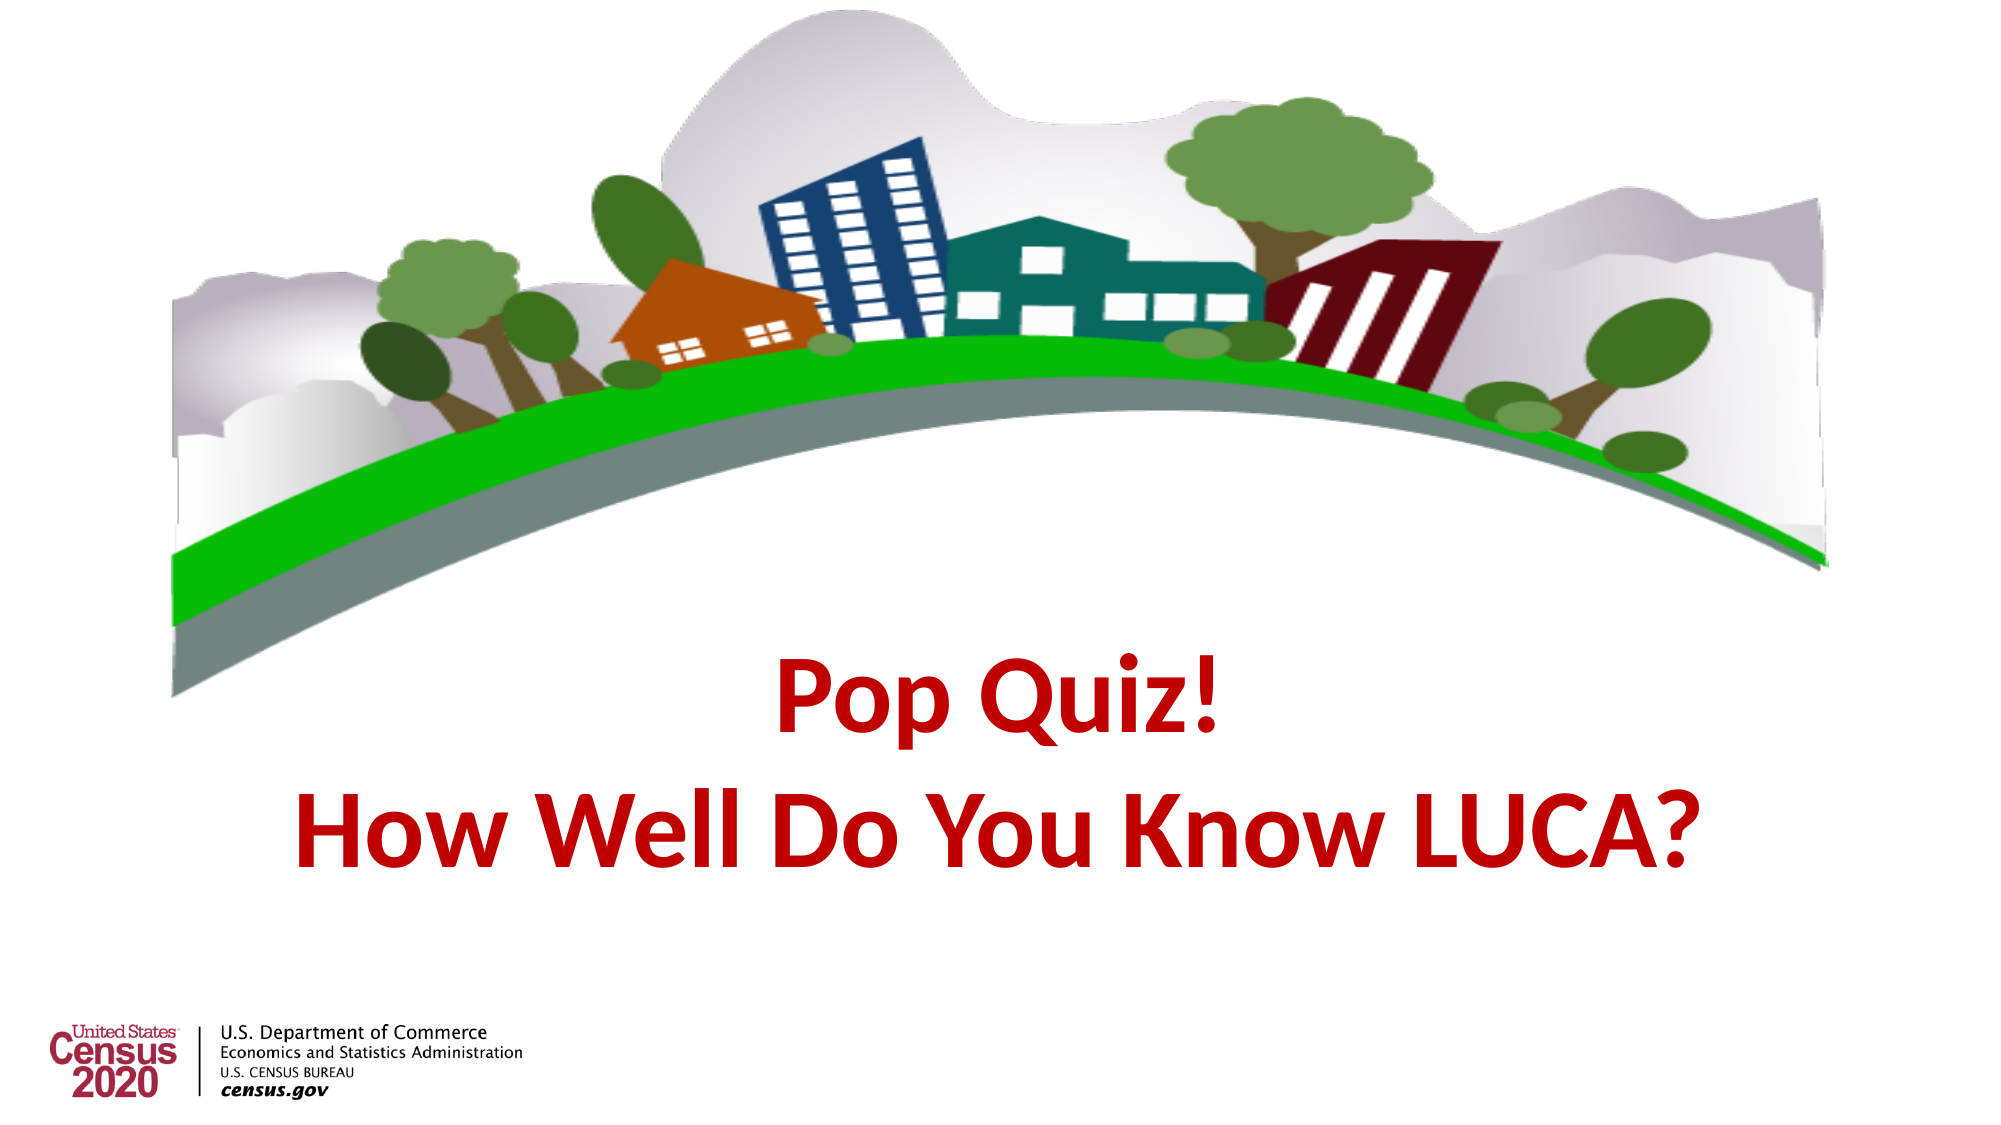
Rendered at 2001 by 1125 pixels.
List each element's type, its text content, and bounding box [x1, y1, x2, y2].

title Pop Quiz! How Well Do You Know LUCA? [99, 575, 1900, 935]
picture [171, 9, 1829, 698]
picture [50, 1024, 522, 1100]
